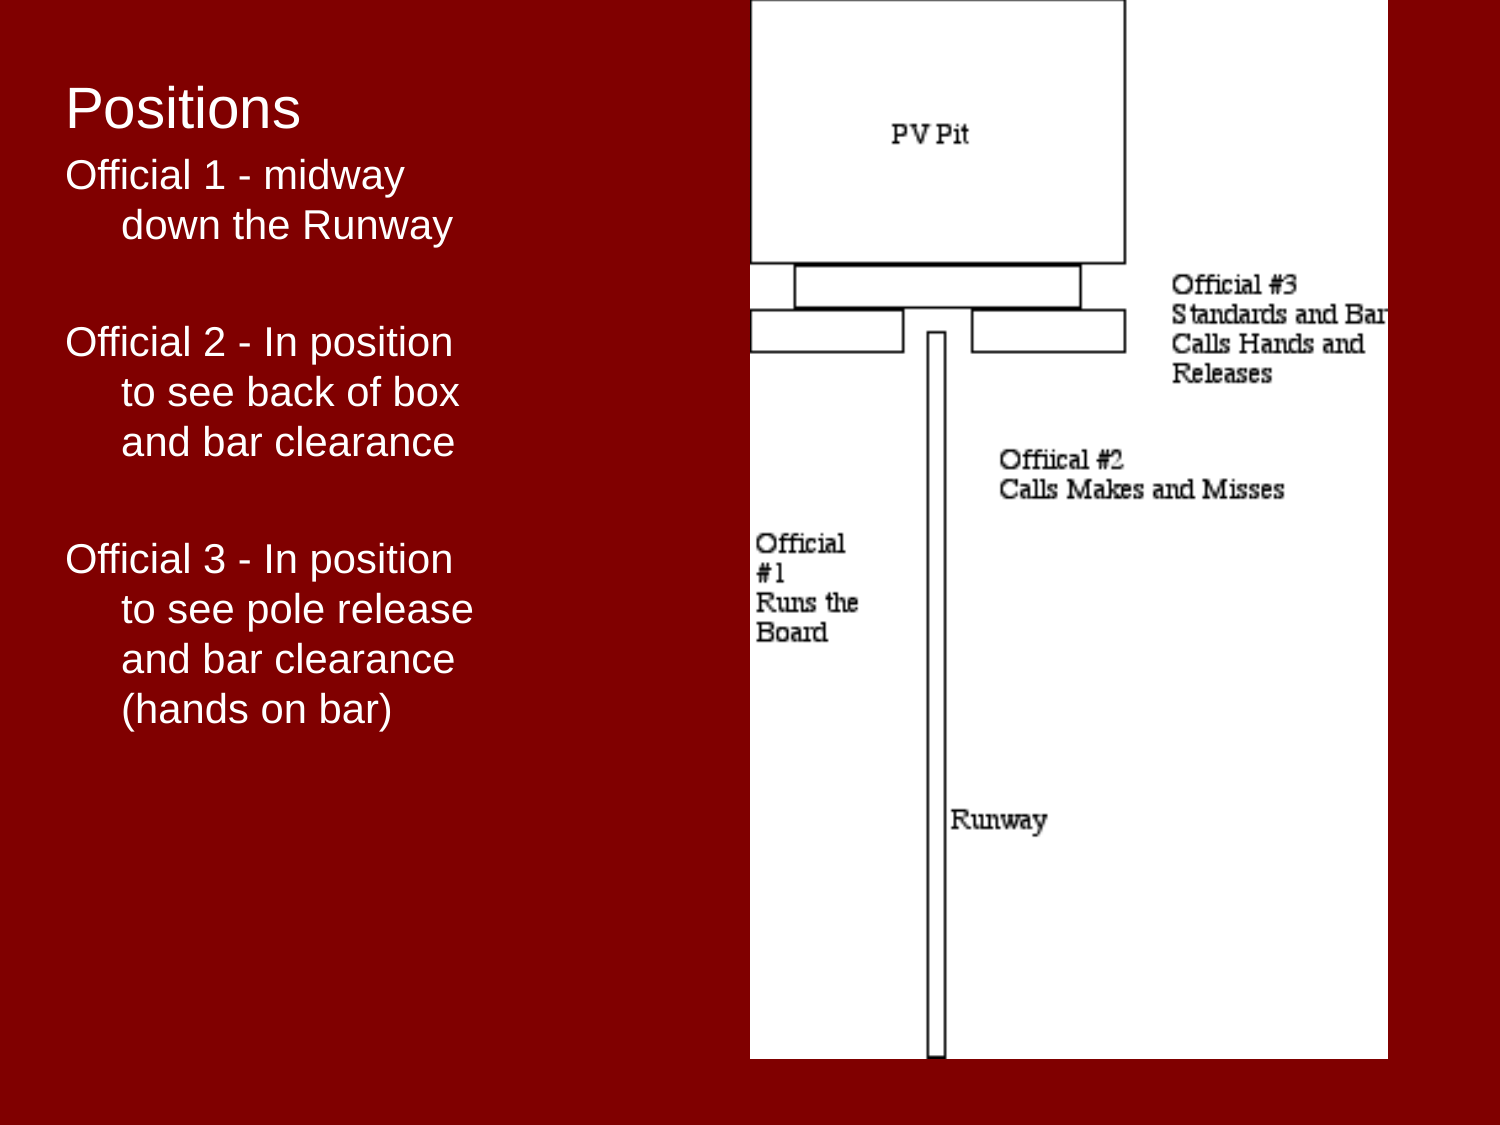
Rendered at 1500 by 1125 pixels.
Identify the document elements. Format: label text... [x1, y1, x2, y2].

list Positions Official 1 - midway down the Runway Official 2 - In position to see back of box and bar clearance Official 3 - In position to see pole release and bar clearance (hands on bar) [50, 62, 507, 788]
picture [749, 0, 1388, 1059]
